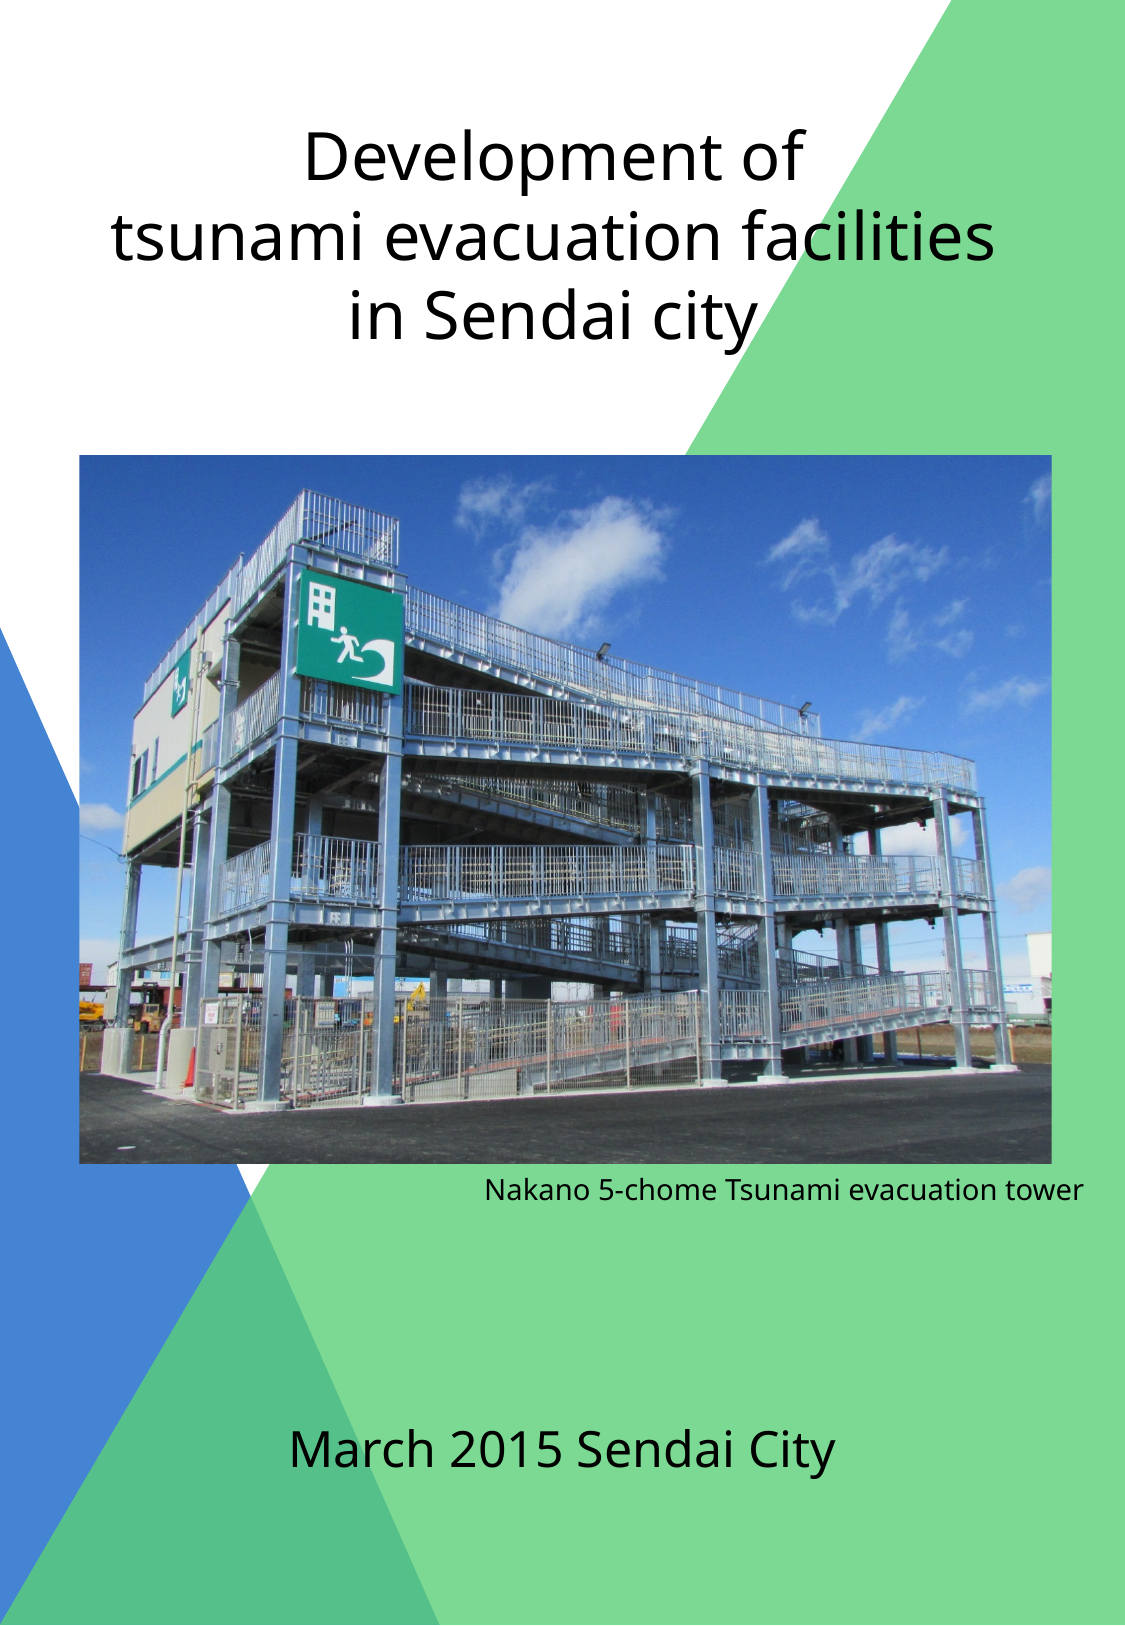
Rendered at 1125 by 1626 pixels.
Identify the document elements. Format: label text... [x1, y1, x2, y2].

picture [78, 455, 1052, 1164]
text_box Nakano 5-chome Tsunami evacuation tower [469, 1163, 1100, 1214]
text_box March 2015 Sendai City [19, 1410, 1106, 1485]
text_box Development of tsunami evacuation facilities in Sendai city [95, 106, 1030, 361]
